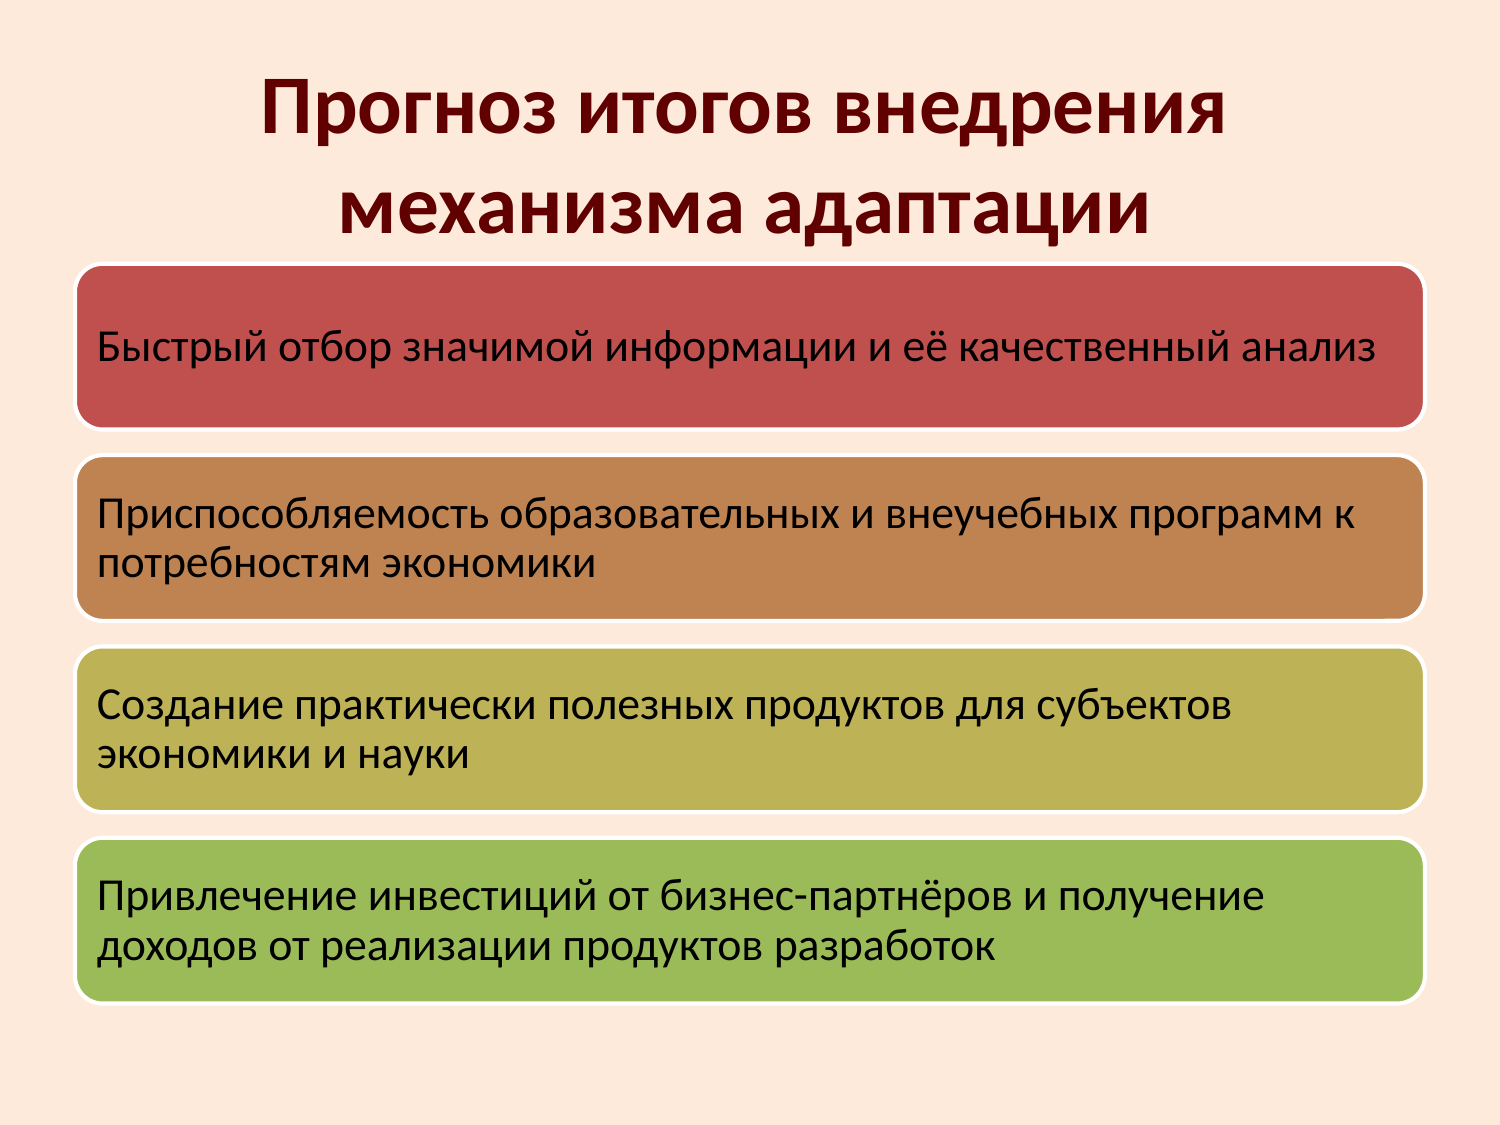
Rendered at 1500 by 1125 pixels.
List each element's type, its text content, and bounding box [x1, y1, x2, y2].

title Прогноз итогов внедрения механизма адаптации [64, 56, 1425, 244]
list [74, 262, 1426, 1006]
